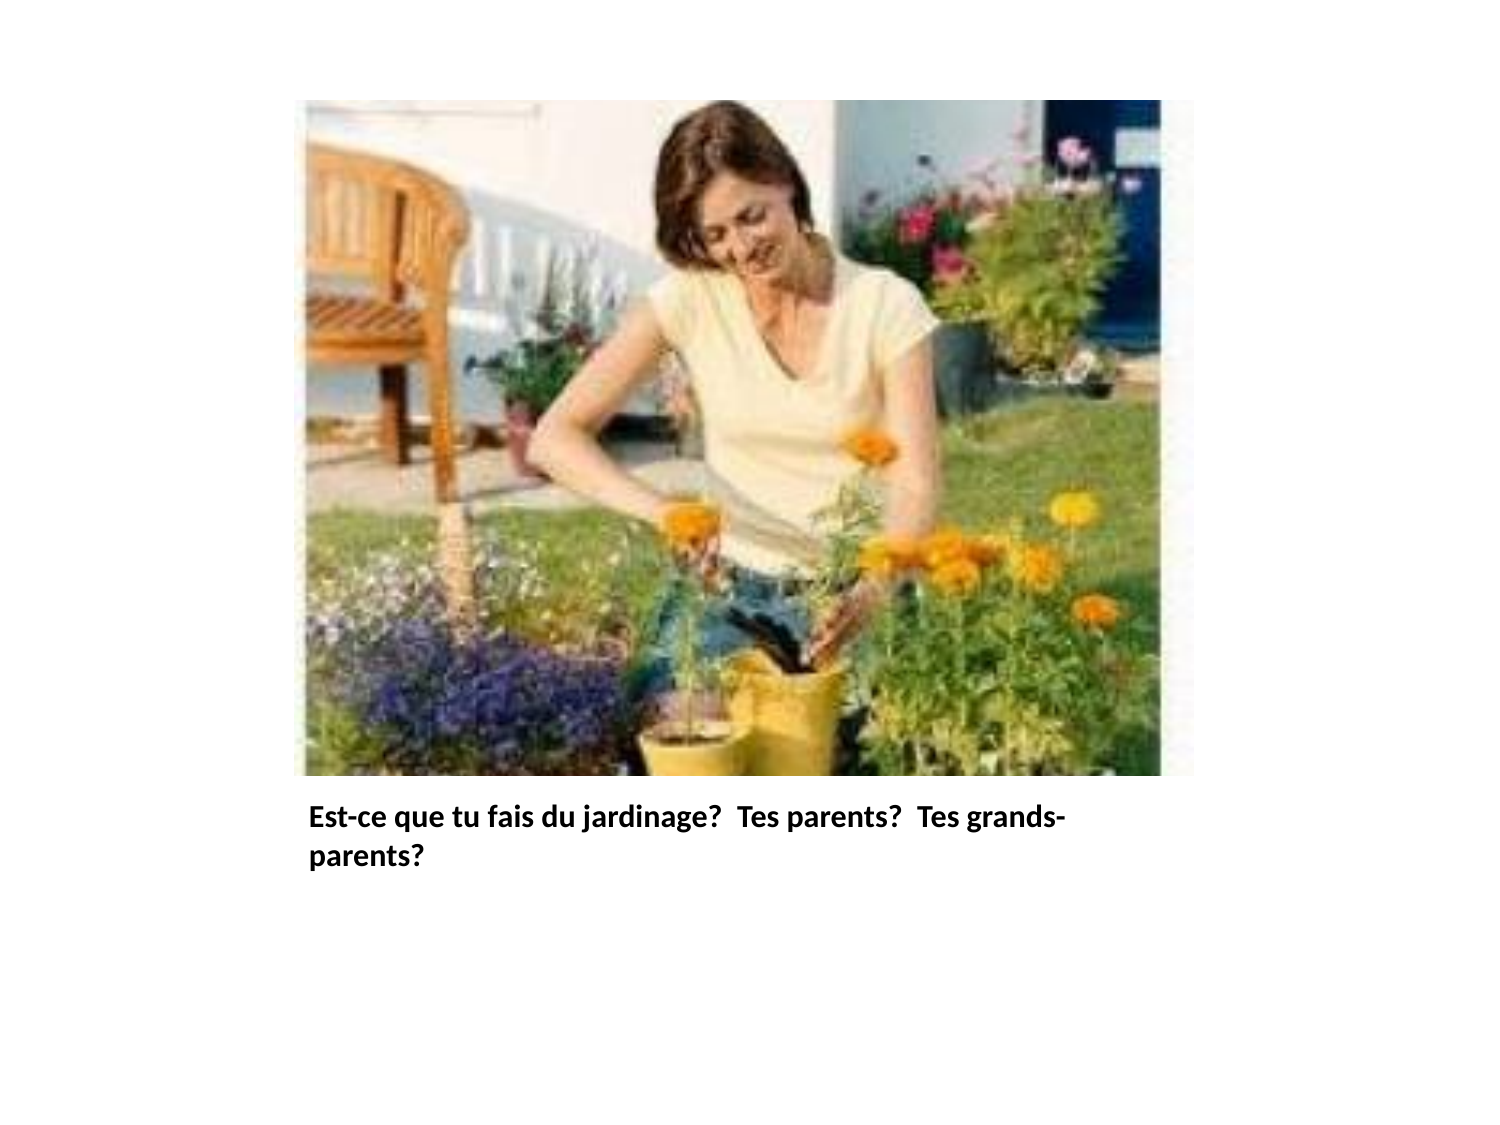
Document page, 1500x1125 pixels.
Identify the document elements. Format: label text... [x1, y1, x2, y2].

title Est-ce que tu fais du jardinage? Tes parents? Tes grands-parents? [294, 787, 1194, 881]
picture [293, 100, 1195, 776]
